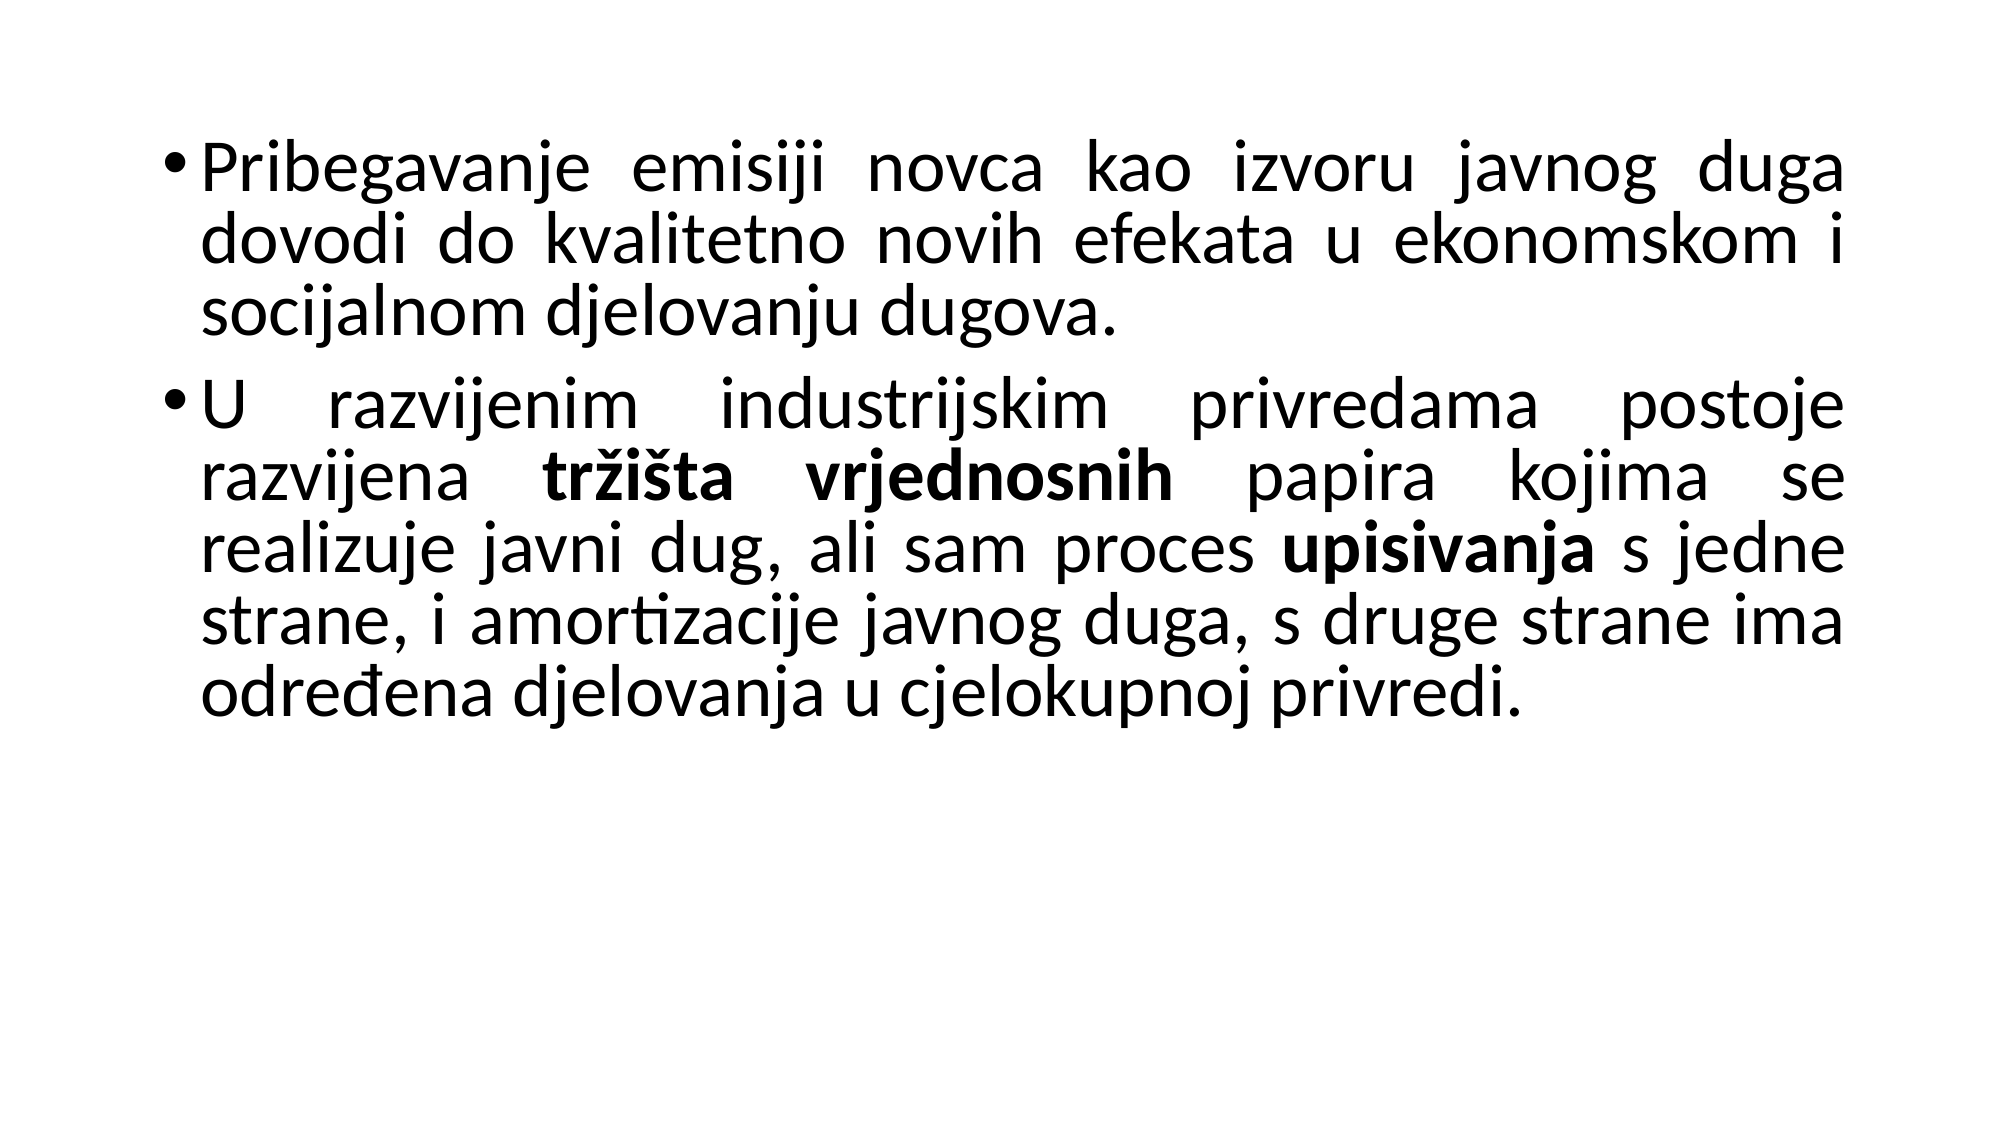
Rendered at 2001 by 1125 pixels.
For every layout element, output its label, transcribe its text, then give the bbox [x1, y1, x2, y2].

list Pribegavanje emisiji novca kao izvoru javnog duga dovodi do kvalitetno novih efekata u ekonomskom i socijalnom djelovanju dugova. U razvijenim industrijskim privredama postoje razvijena tržišta vrjednosnih papira kojima se realizuje javni dug, ali sam proces upisivanja s jedne strane, i amortizacije javnog duga, s druge strane ima određena djelovanja u cjelokupnoj privredi. [147, 126, 1863, 1014]
